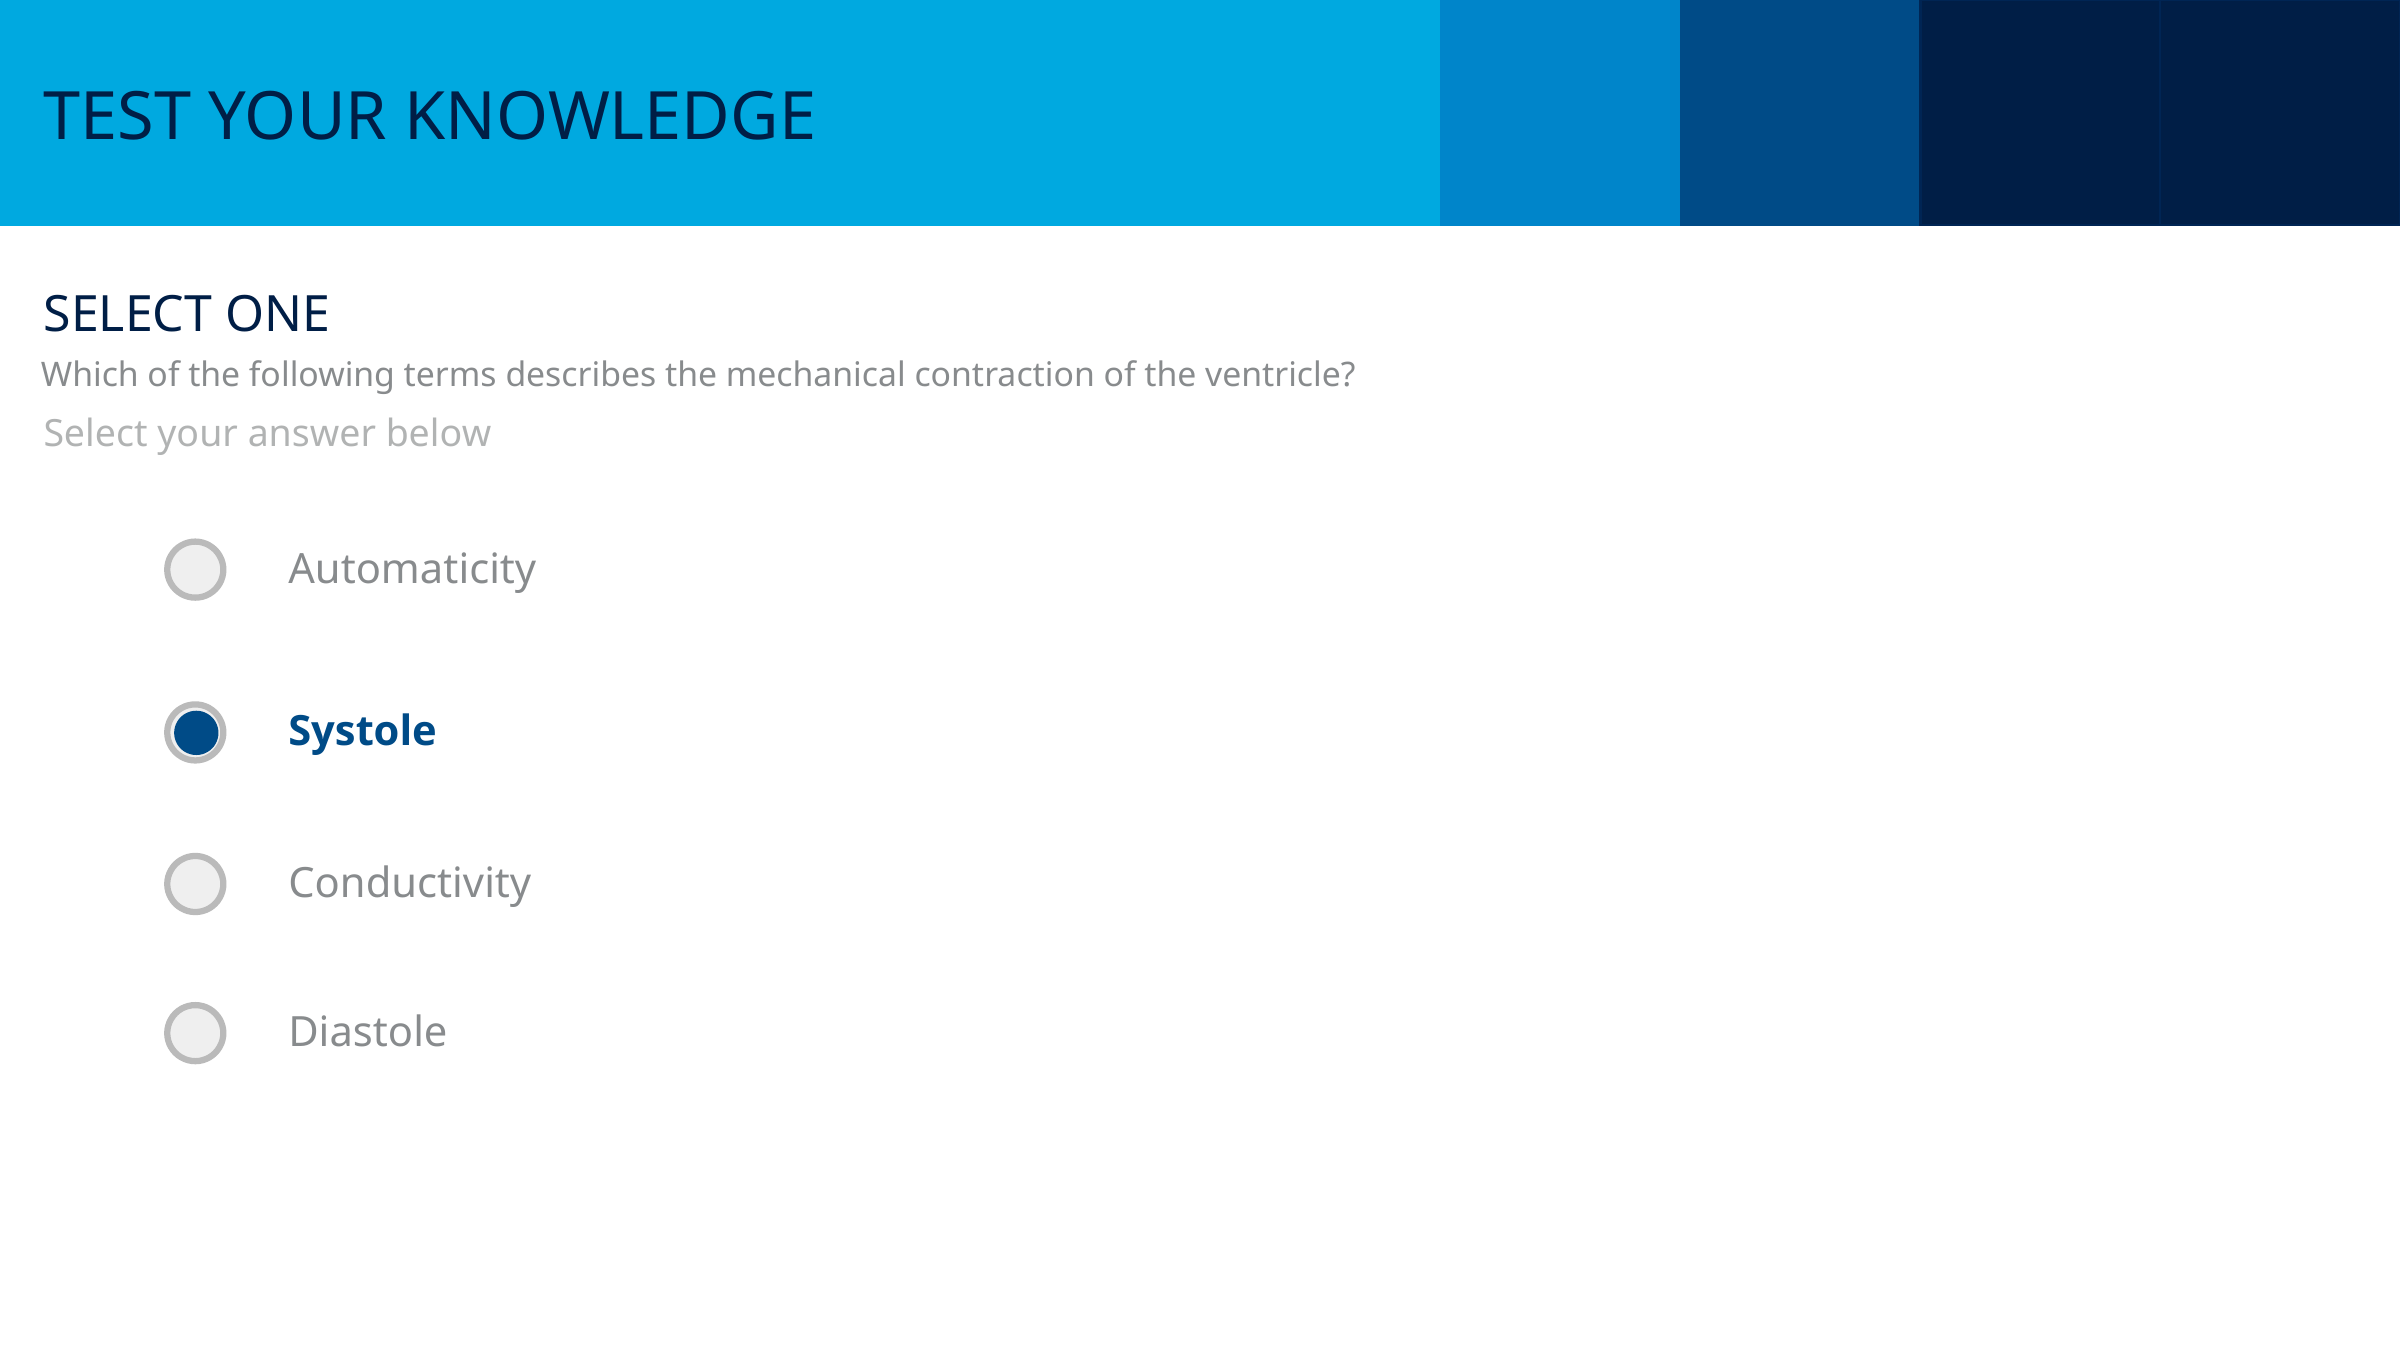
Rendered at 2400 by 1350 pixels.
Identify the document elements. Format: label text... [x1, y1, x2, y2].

list Diastole [273, 993, 1035, 1073]
text_box [173, 709, 220, 757]
list Conductivity [273, 844, 1035, 924]
list Systole [273, 693, 1035, 772]
list Automaticity [273, 530, 1035, 609]
title Which of the following terms describes the mechanical contraction of the ventricle? [0, 349, 2070, 402]
